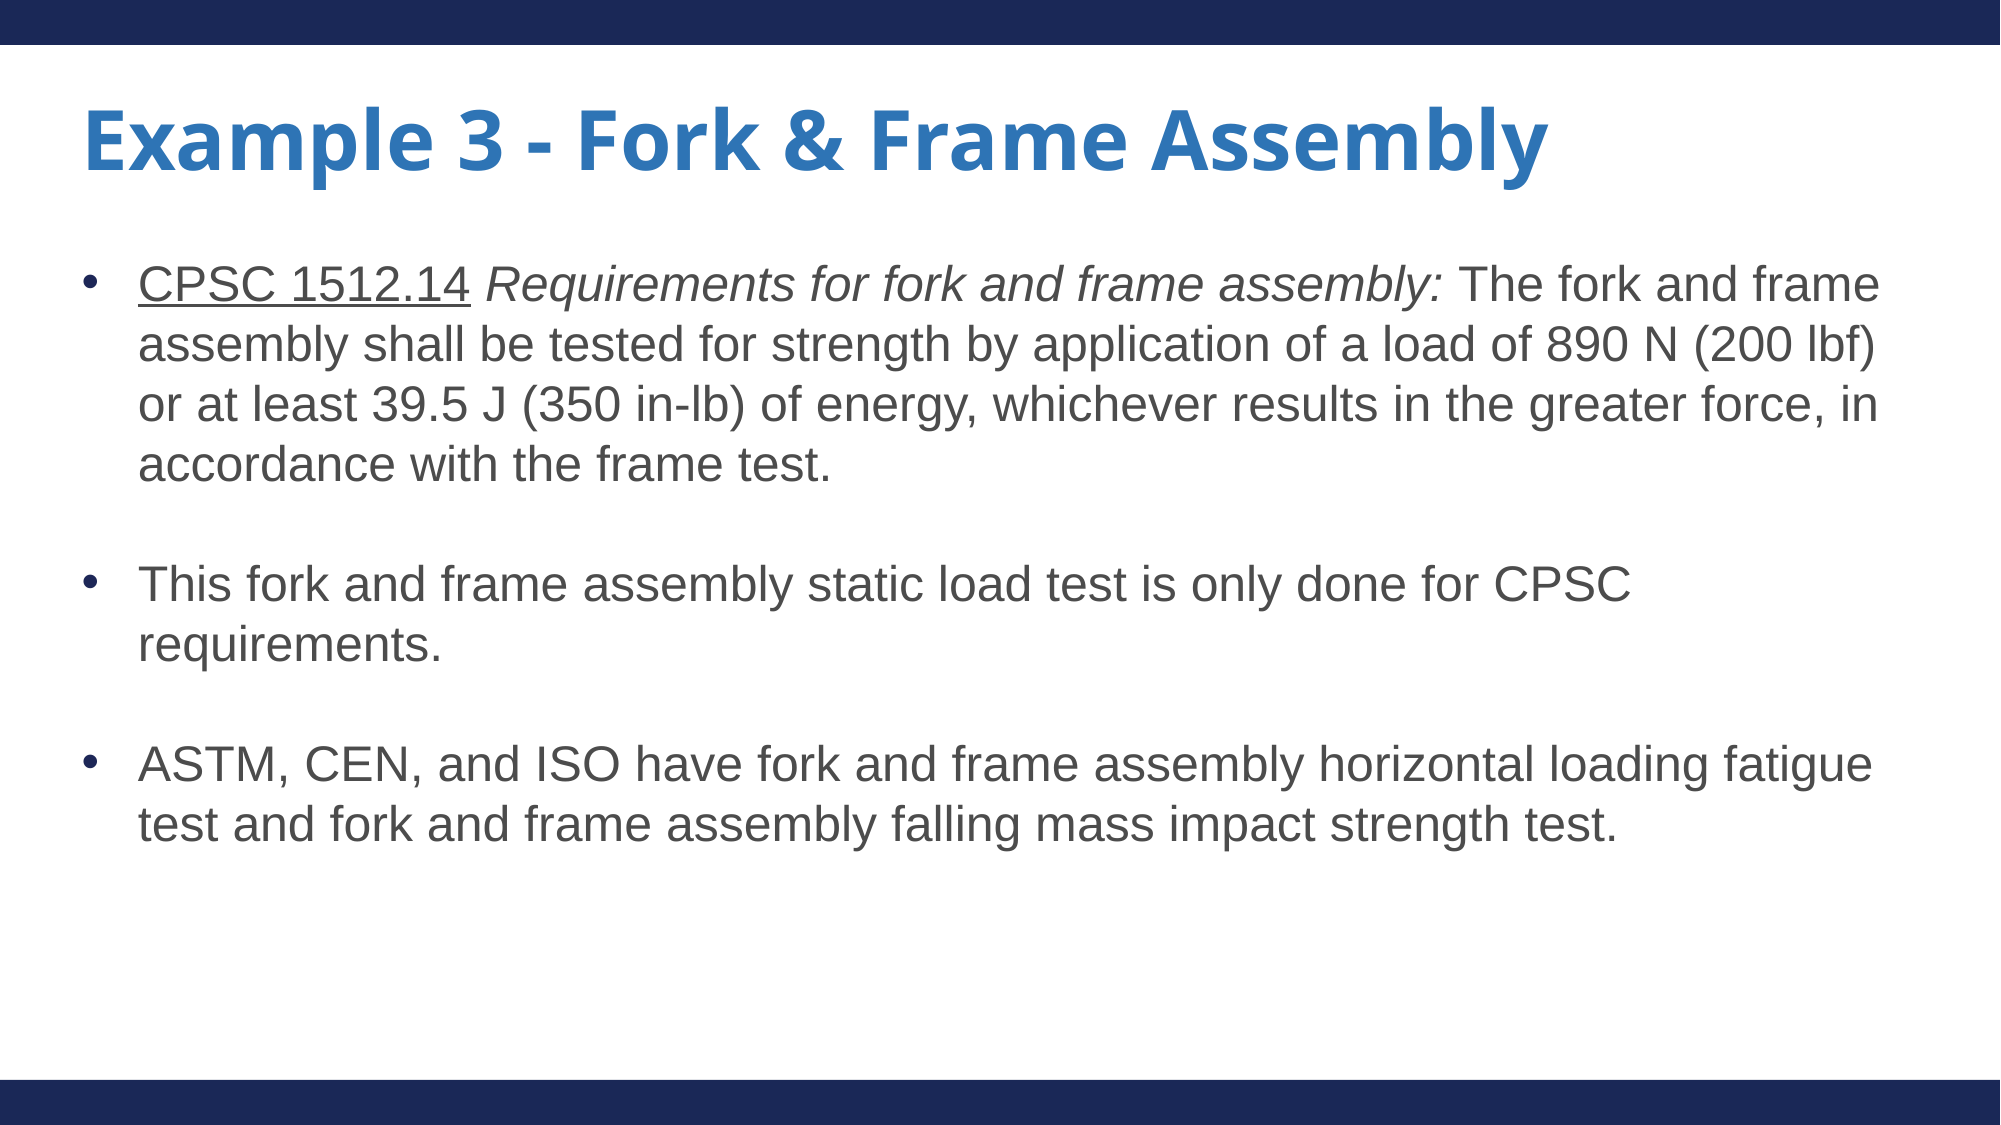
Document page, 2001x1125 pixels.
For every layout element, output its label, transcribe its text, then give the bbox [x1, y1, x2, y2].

list CPSC 1512.14 Requirements for fork and frame assembly: The fork and frame assembly shall be tested for strength by application of a load of 890 N (200 lbf) or at least 39.5 J (350 in-lb) of energy, whichever results in the greater force, in accordance with the frame test. This fork and frame assembly static load test is only done for CPSC requirements. ASTM, CEN, and ISO have fork and frame assembly horizontal loading fatigue test and fork and frame assembly falling mass impact strength test. [66, 243, 1948, 1014]
title Example 3 - Fork & Frame Assembly [66, 59, 1948, 216]
